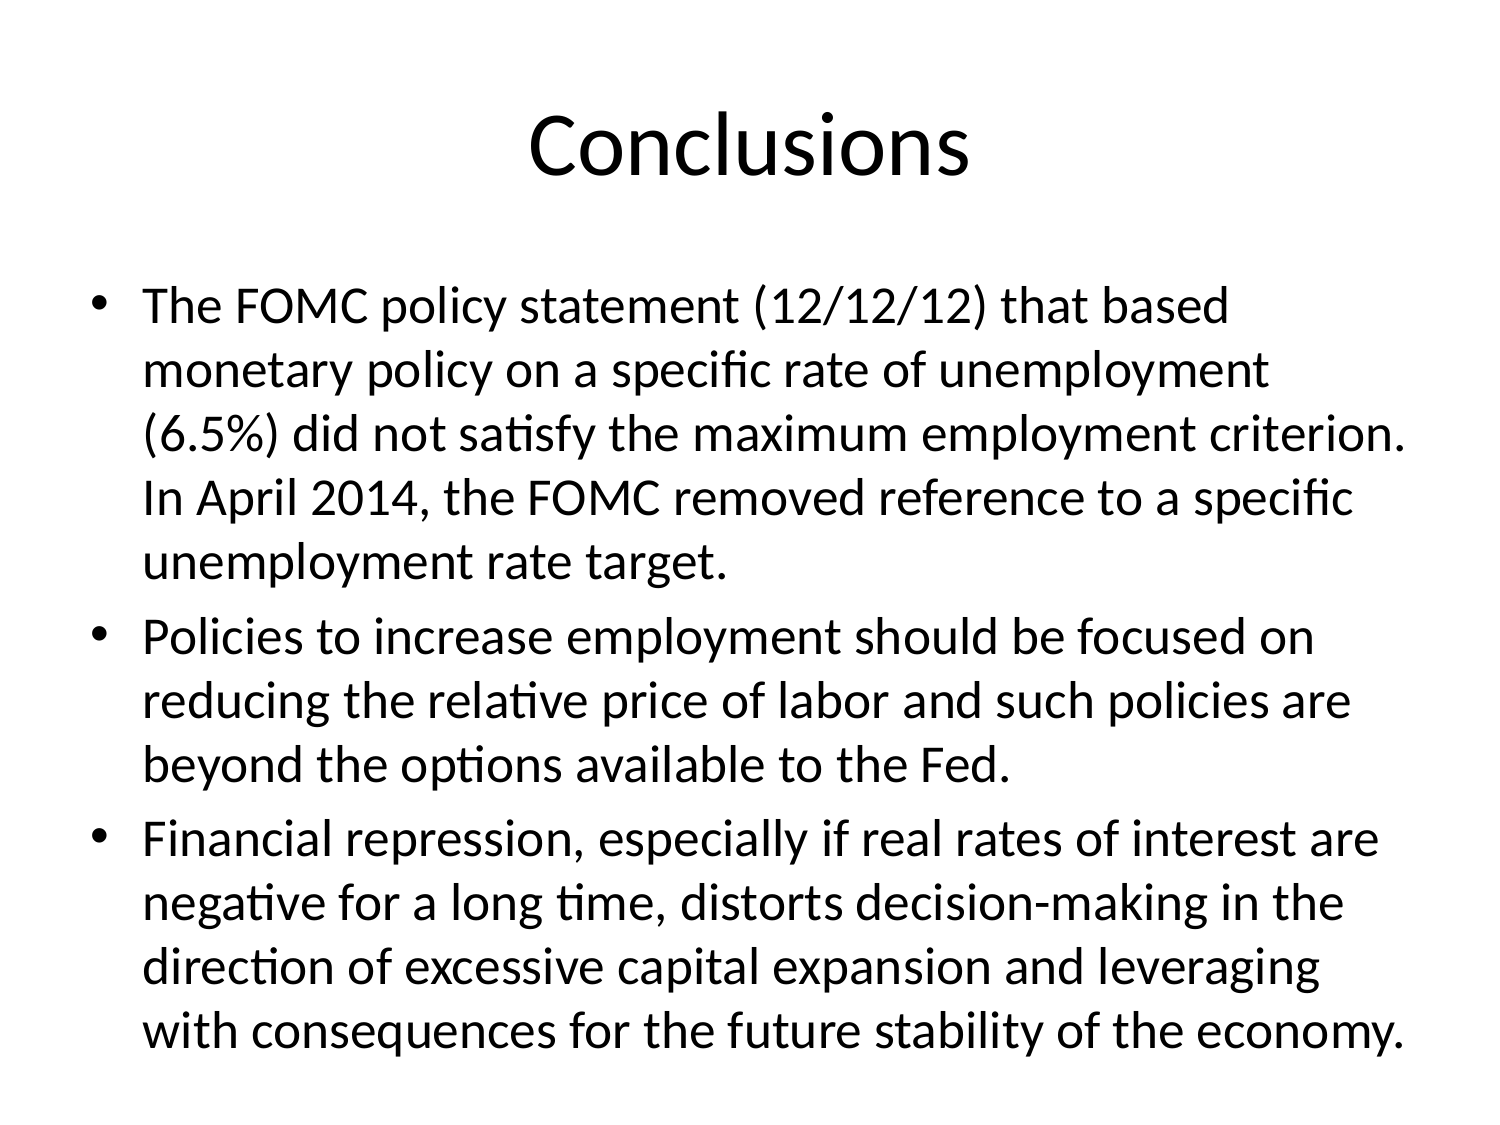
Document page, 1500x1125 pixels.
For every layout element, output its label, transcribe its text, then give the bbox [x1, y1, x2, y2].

list The FOMC policy statement (12/12/12) that based monetary policy on a specific rate of unemployment (6.5%) did not satisfy the maximum employment criterion. In April 2014, the FOMC removed reference to a specific unemployment rate target. Policies to increase employment should be focused on reducing the relative price of labor and such policies are beyond the options available to the Fed. Financial repression, especially if real rates of interest are negative for a long time, distorts decision-making in the direction of excessive capital expansion and leveraging with consequences for the future stability of the economy. [75, 262, 1425, 1125]
title Conclusions [75, 45, 1425, 233]
